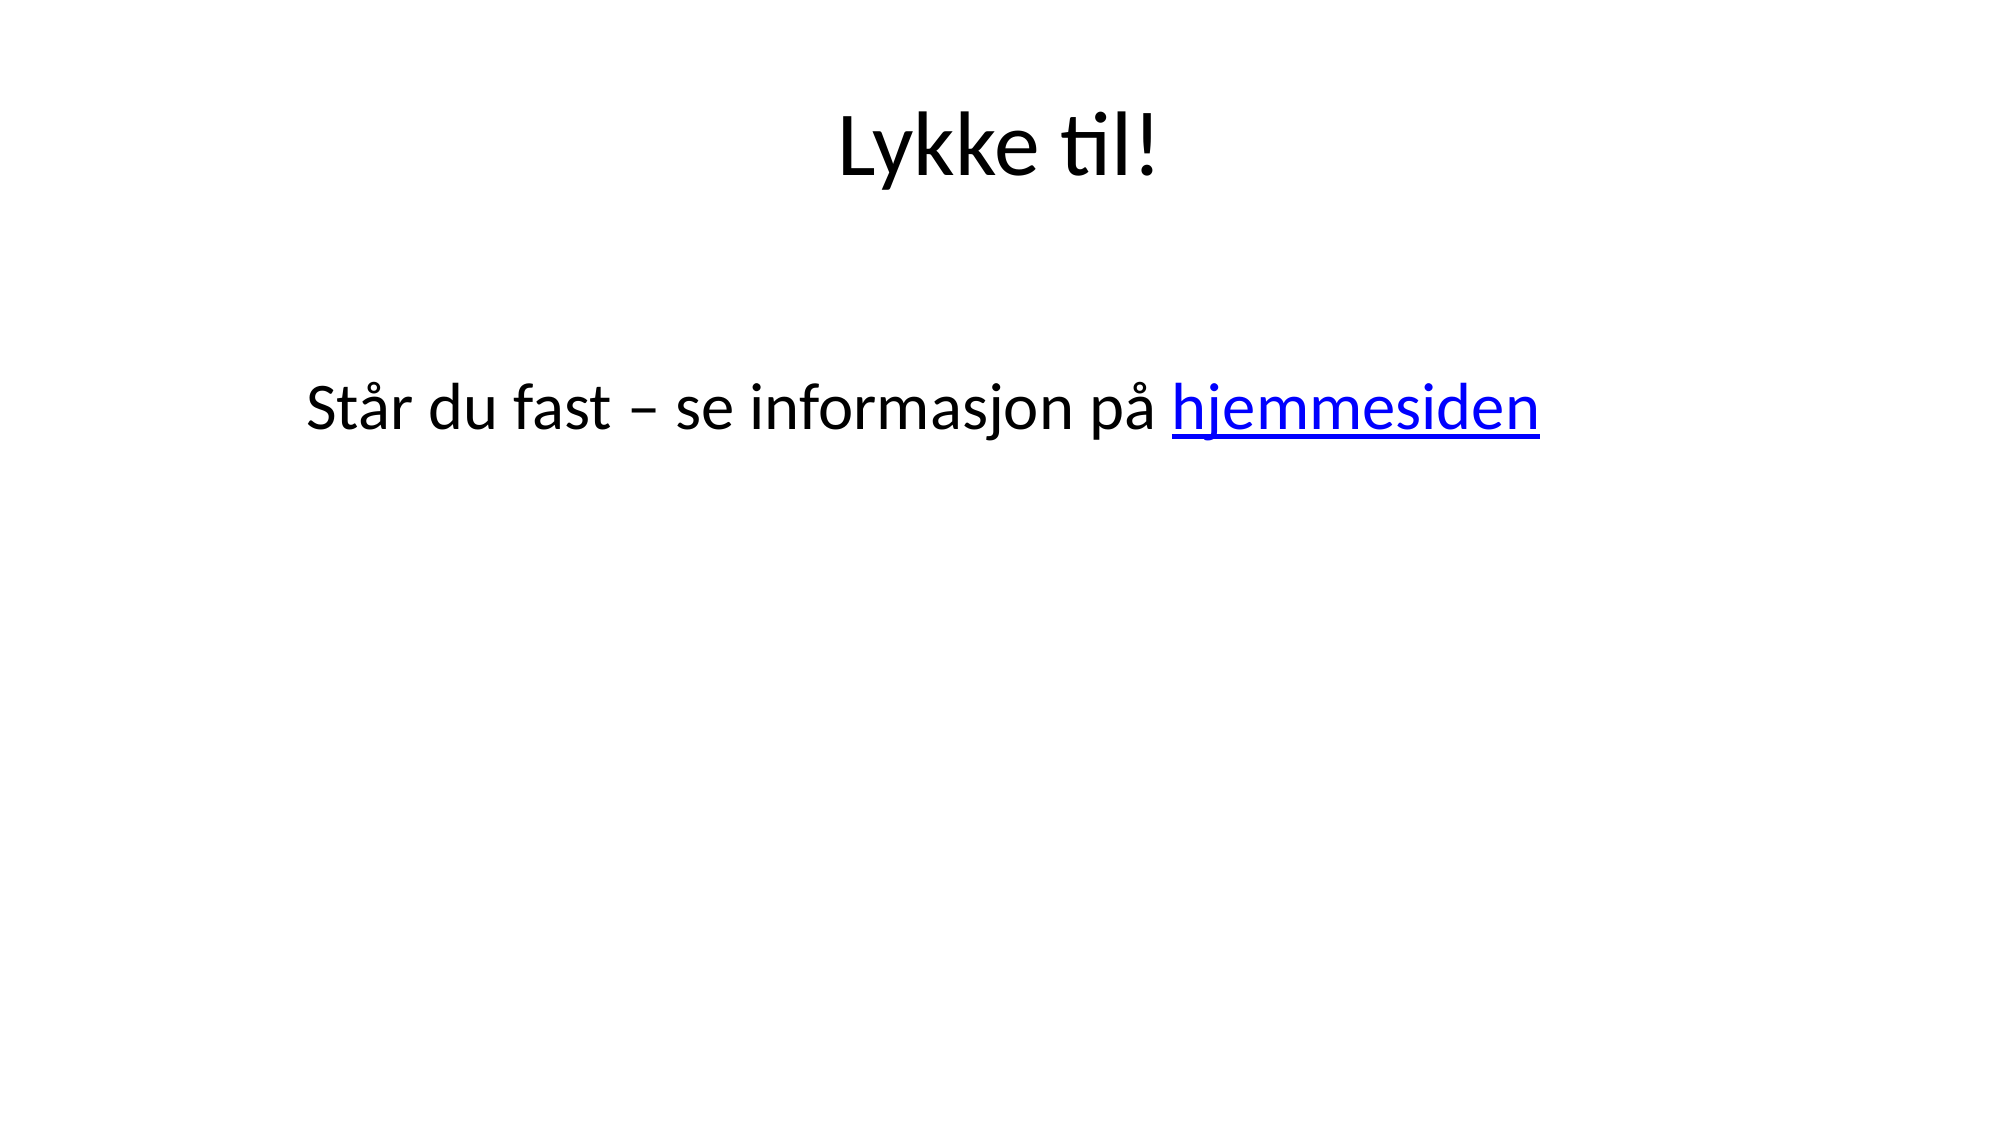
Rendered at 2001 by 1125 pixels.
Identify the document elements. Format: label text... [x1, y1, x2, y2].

list Står du fast – se informasjon på hjemmesiden [291, 262, 1816, 1005]
title Lykke til! [99, 45, 1900, 233]
